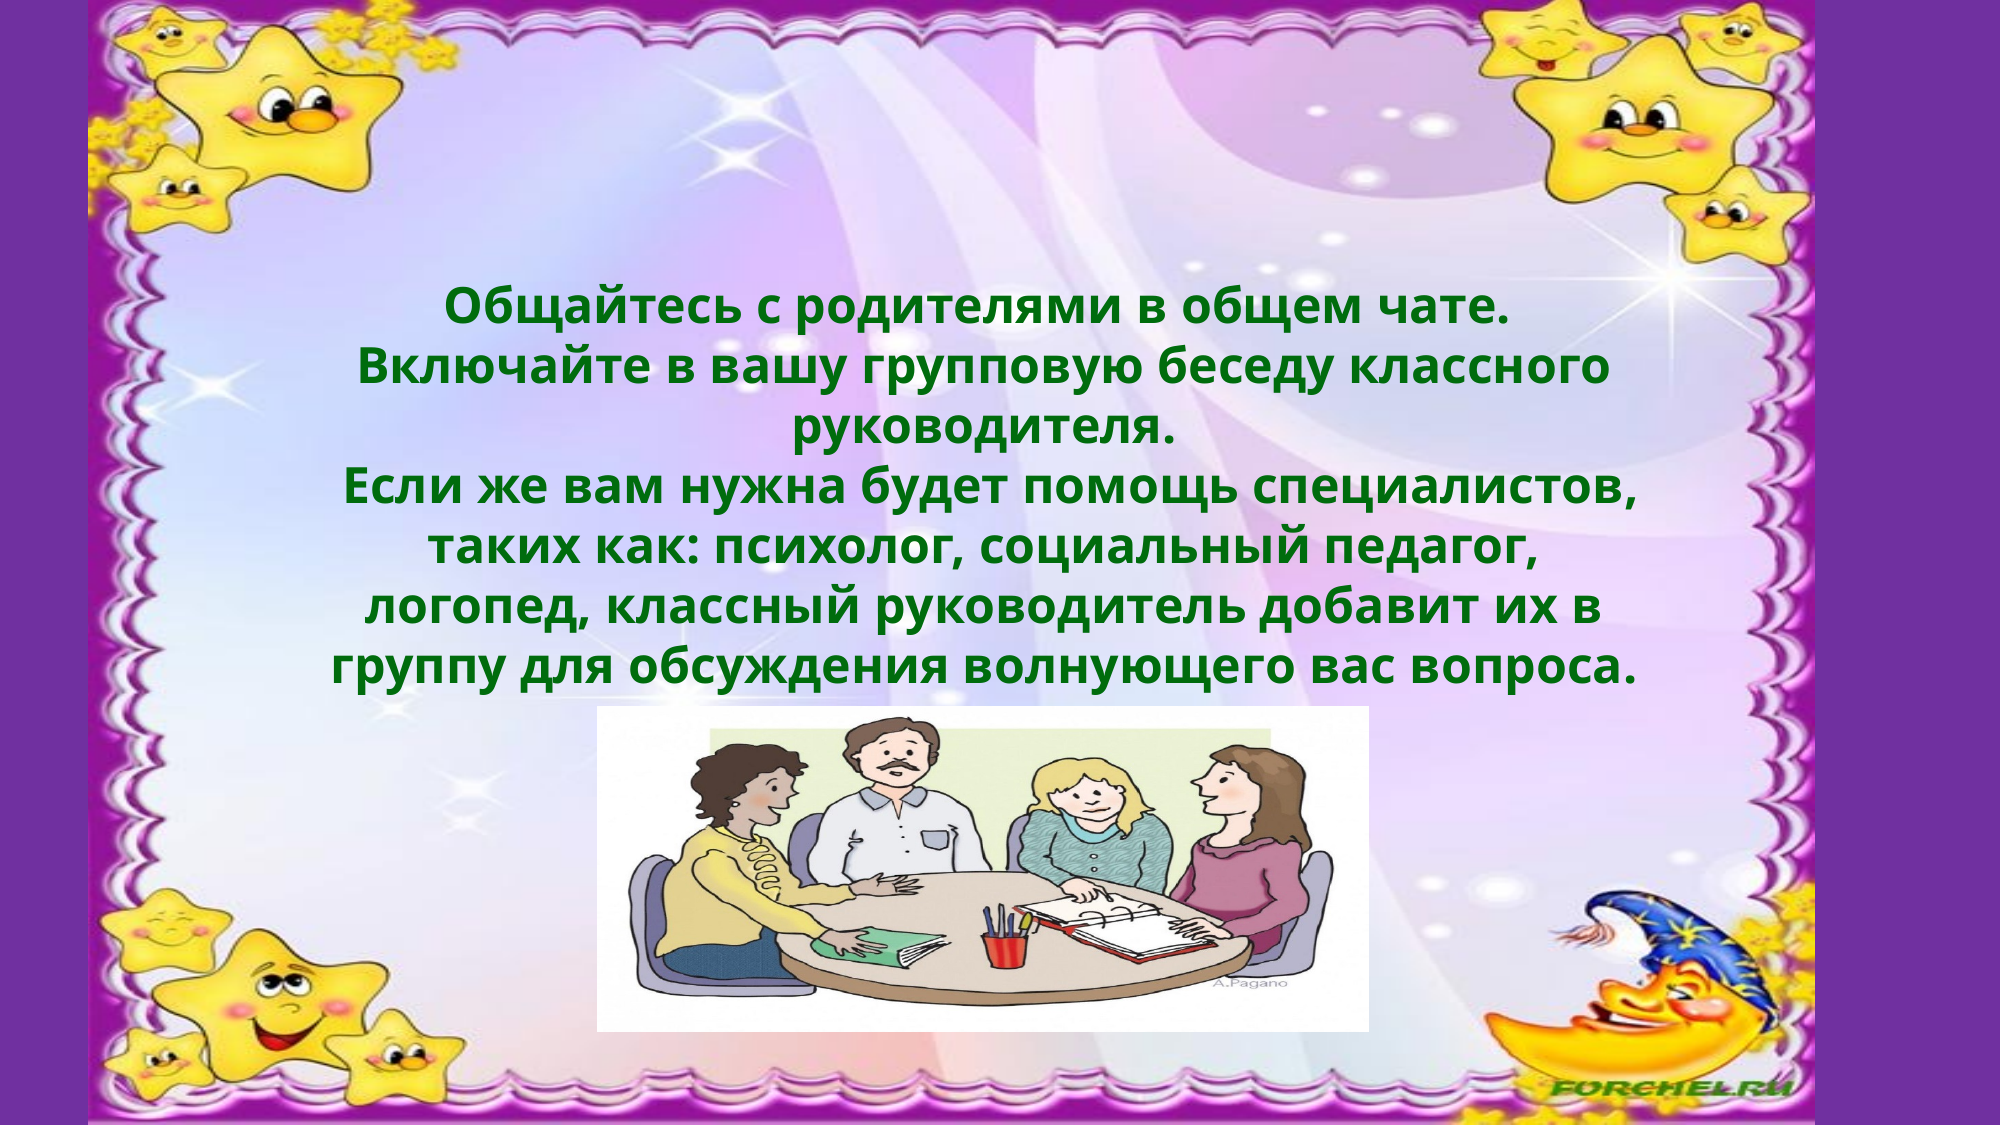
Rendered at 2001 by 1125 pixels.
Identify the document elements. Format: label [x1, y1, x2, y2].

picture [88, 0, 1815, 1125]
